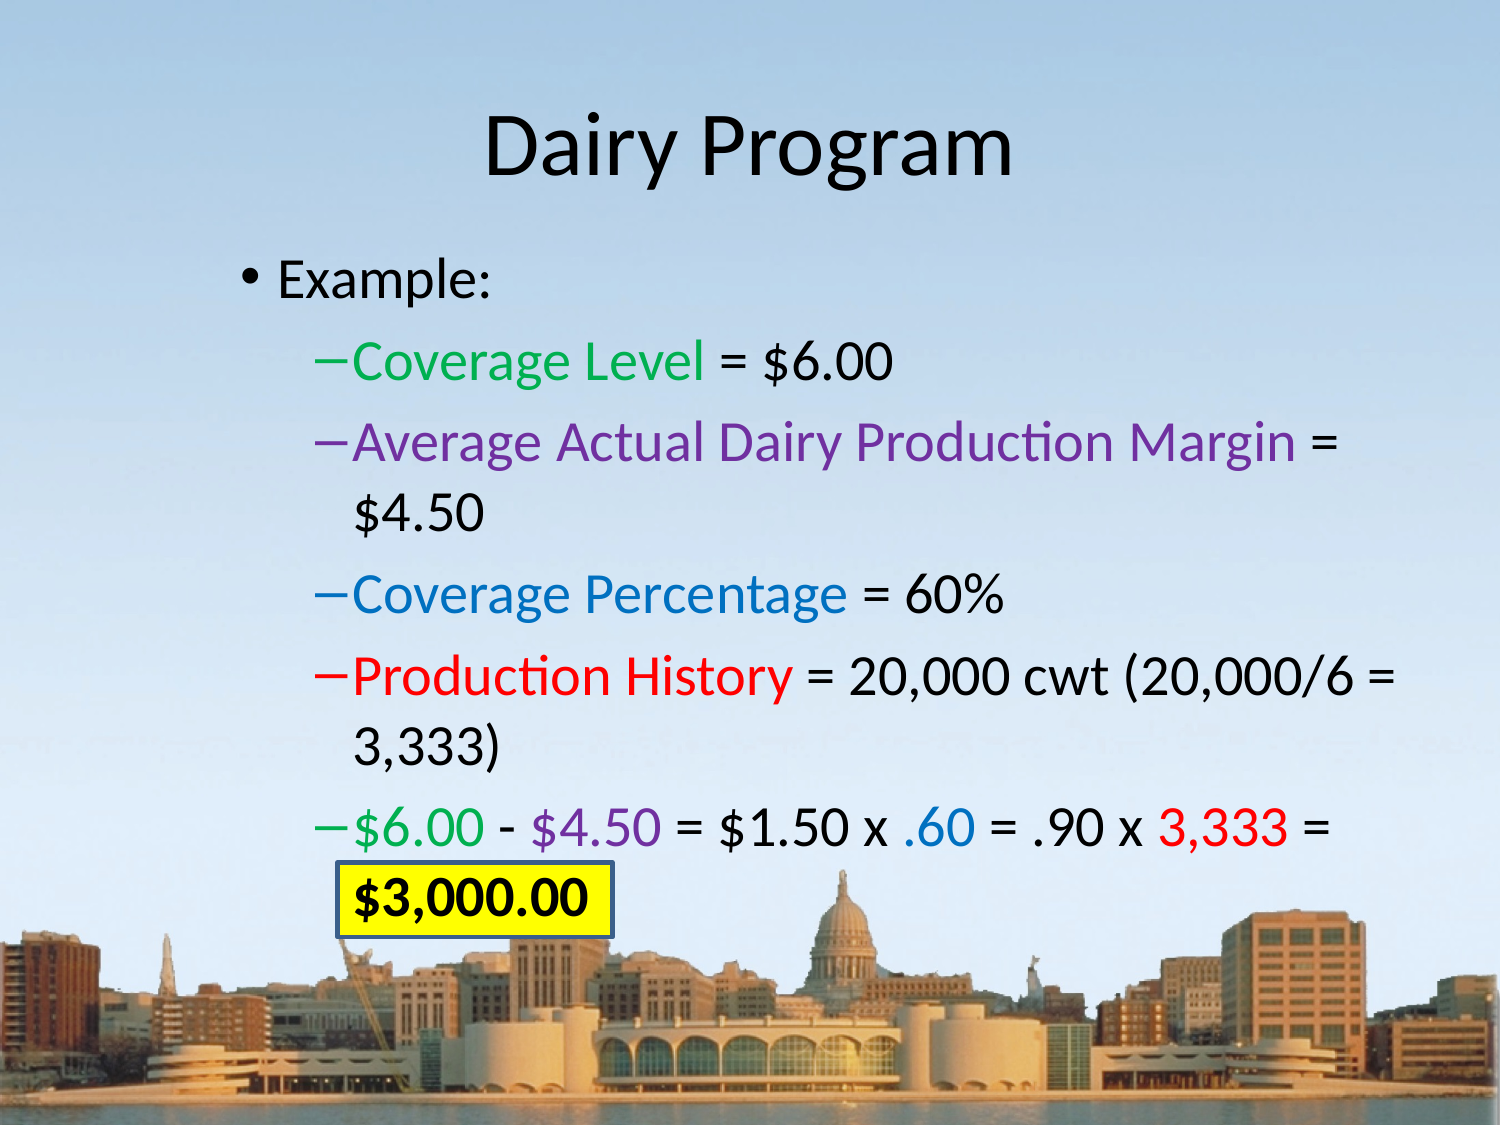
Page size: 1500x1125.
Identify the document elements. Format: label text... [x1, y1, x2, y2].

list Example: Coverage Level = $6.00 Average Actual Dairy Production Margin = $4.50 Coverage Percentage = 60% Production History = 20,000 cwt (20,000/6 = 3,333) $6.00 - $4.50 = $1.50 x .60 = .90 x 3,333 = $3,000.00 [75, 233, 1425, 975]
picture [0, 0, 1500, 1125]
title Dairy Program [75, 45, 1425, 233]
